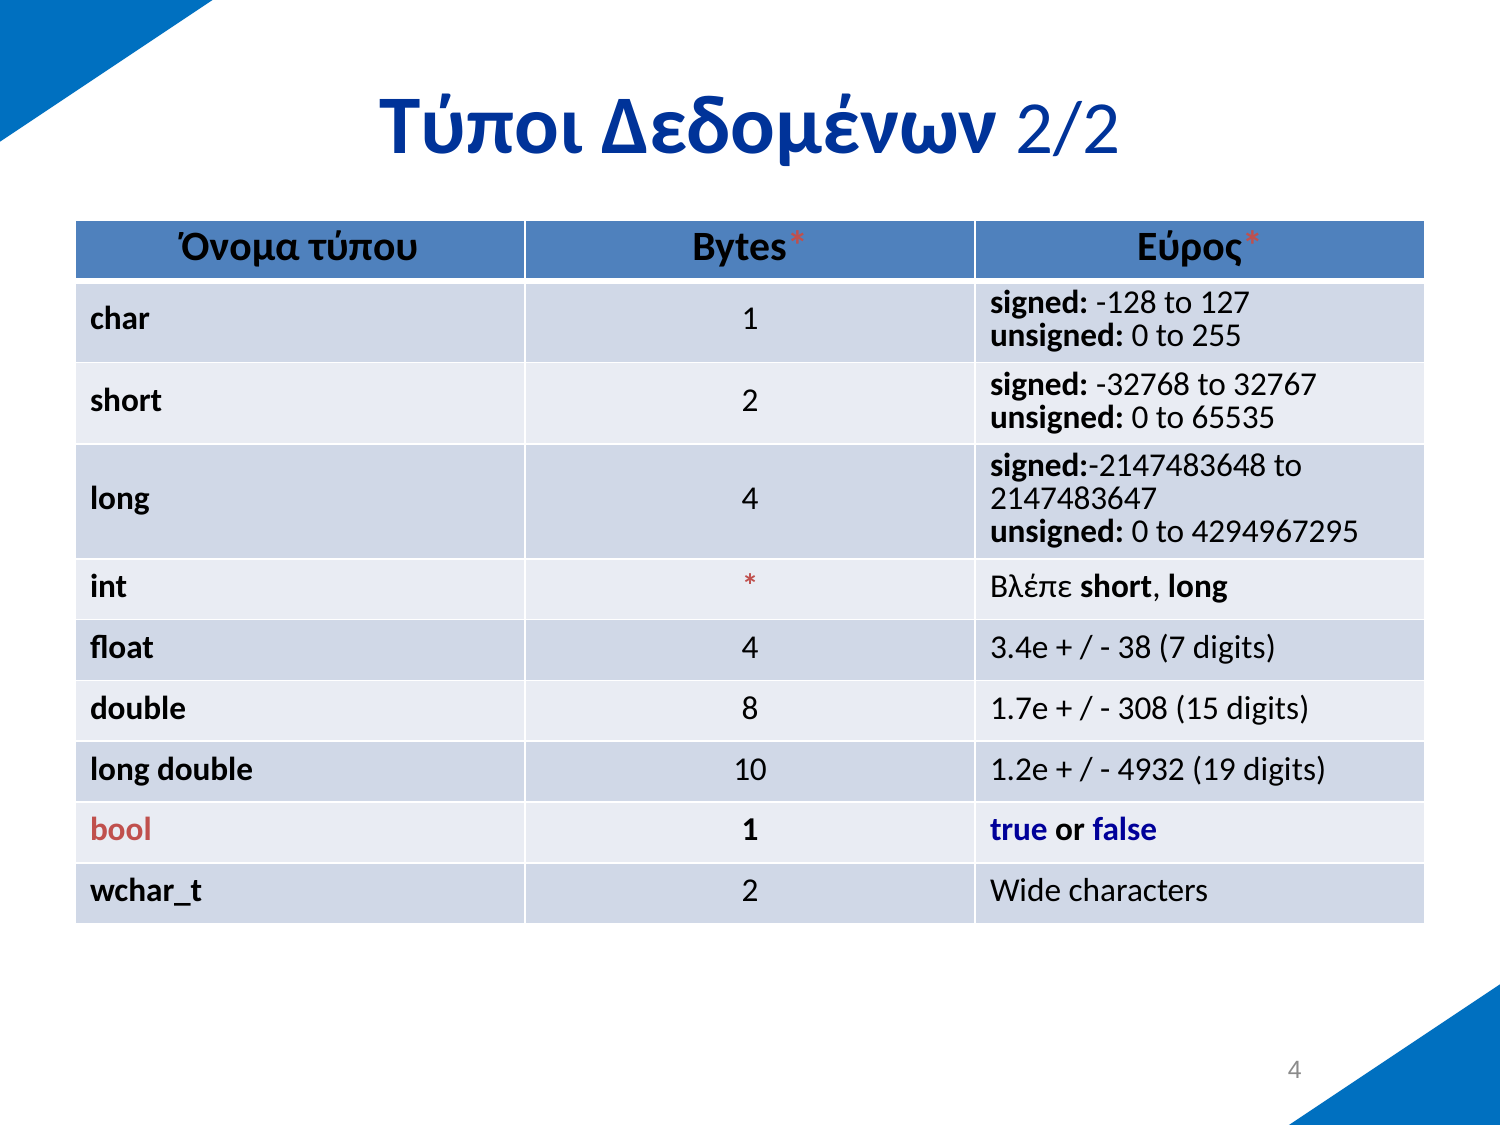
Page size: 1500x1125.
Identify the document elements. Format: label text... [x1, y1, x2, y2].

table_cell 10 [526, 742, 974, 801]
table_cell float [76, 620, 524, 680]
table_cell long [76, 445, 524, 558]
table_cell 1.2e + / - 4932 (19 digits) [976, 742, 1424, 801]
table_cell 1 [526, 284, 974, 362]
table_cell short [76, 363, 524, 443]
table_cell signed: -128 to 127 unsigned: 0 to 255 [976, 284, 1424, 362]
table_cell true or false [976, 803, 1424, 862]
table_header Όνομα τύπου [76, 221, 524, 278]
table_cell signed: -32768 to 32767 unsigned: 0 to 65535 [976, 363, 1424, 443]
table_cell 1.7e + / - 308 (15 digits) [976, 681, 1424, 740]
table_cell Βλέπε short, long [976, 560, 1424, 619]
table_cell 2 [526, 864, 974, 923]
table_cell wchar_t [76, 864, 524, 923]
table_cell long double [76, 742, 524, 801]
table_cell bool [76, 803, 524, 862]
table_header Εύρος* [976, 221, 1424, 278]
table_cell int [76, 560, 524, 619]
table_cell * [526, 560, 974, 619]
table_cell Wide characters [976, 864, 1424, 923]
table_cell 4 [526, 445, 974, 558]
slide_number 3 [1074, 1042, 1317, 1094]
table_cell char [76, 284, 524, 362]
table_cell double [76, 681, 524, 740]
table_cell 3.4e + / - 38 (7 digits) [976, 620, 1424, 680]
table_cell 1 [526, 803, 974, 862]
table_cell signed:-2147483648 to 2147483647 unsigned: 0 to 4294967295 [976, 445, 1424, 558]
title Τύποι Δεδομένων 2/2 [75, 45, 1425, 197]
table_cell 2 [526, 363, 974, 443]
table_cell 8 [526, 681, 974, 740]
table_cell 4 [526, 620, 974, 680]
table_header Bytes* [526, 221, 974, 278]
